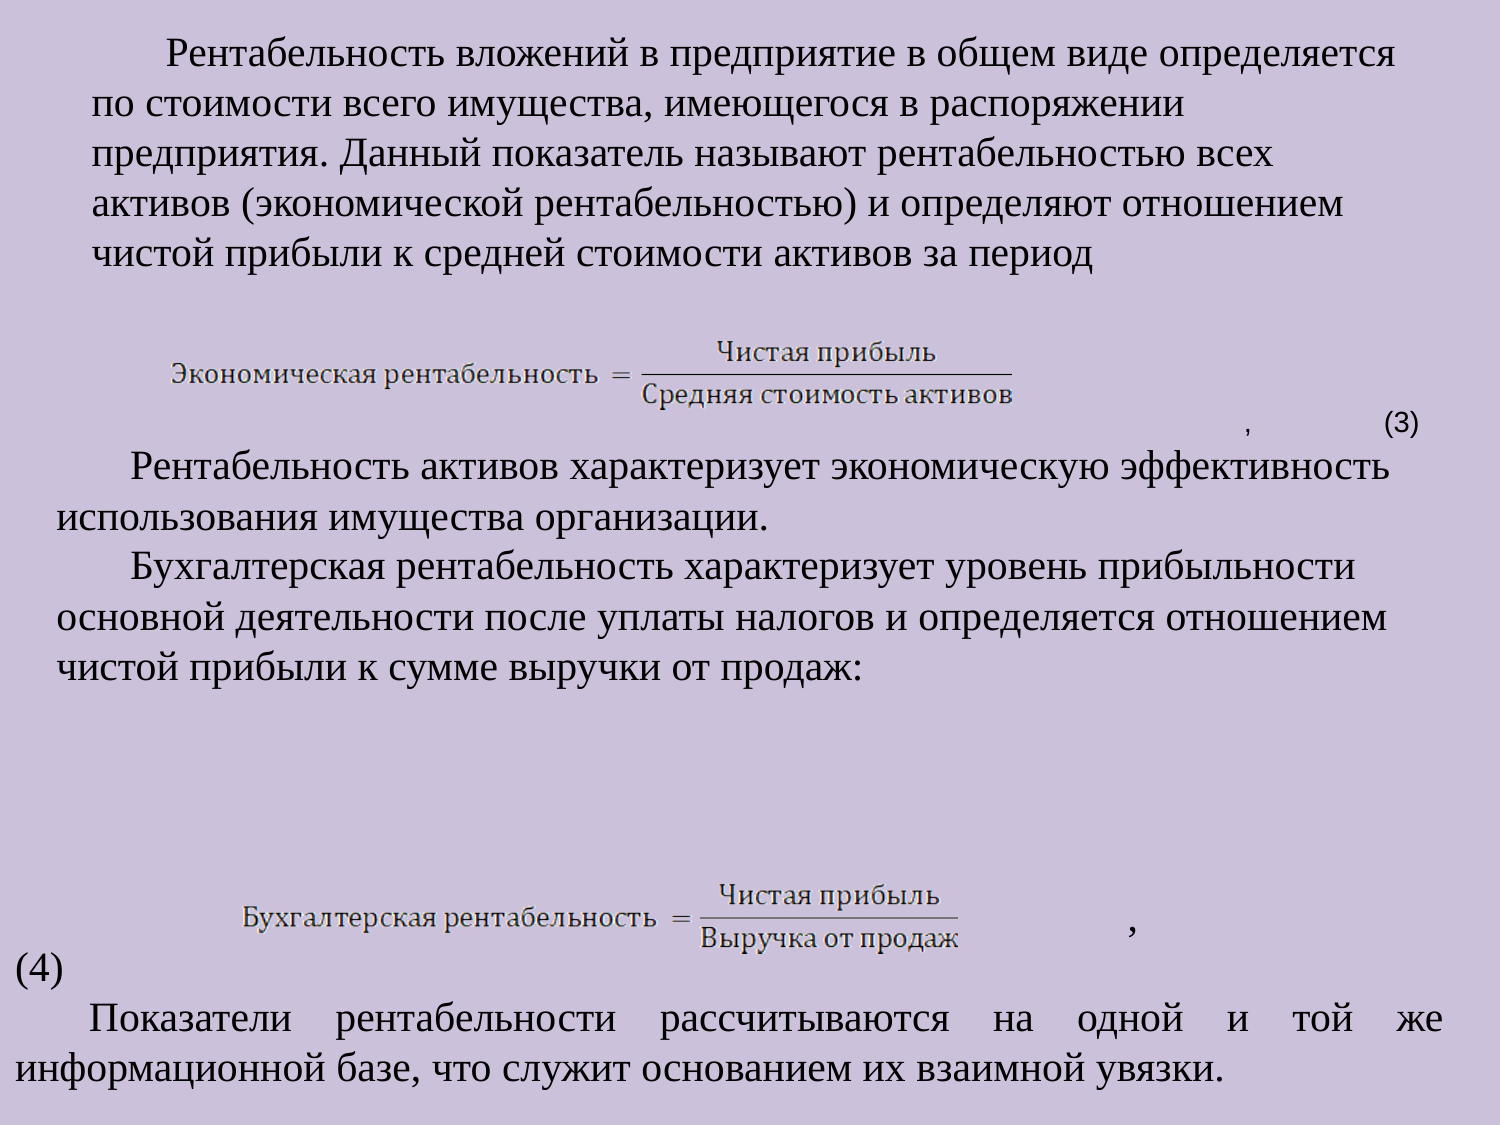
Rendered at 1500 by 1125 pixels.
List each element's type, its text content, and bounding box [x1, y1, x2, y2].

picture [170, 337, 1013, 411]
text_box Рентабельность вложений в предприятие в общем виде определяется по стоимости всего имущества, имеющегося в распоряжении предприятия. Данный показатель называют рентабельностью всех активов (экономической рентабельностью) и определяют отношением чистой прибыли к средней стоимости активов за период [76, 16, 1436, 332]
text_box , (4) Показатели рентабельности рассчитываются на одной и той же информационной базе, что служит основанием их взаимной увязки. [0, 881, 1459, 1097]
picture [241, 881, 958, 954]
text_box , (3) Рентабельность активов характеризует экономическую эффективность использования имущества организации. Бухгалтерская рентабельность характеризует уровень прибыльности основной деятельности после уплаты налогов и определяется отношением чистой прибыли к сумме выручки от продаж: [41, 395, 1436, 741]
